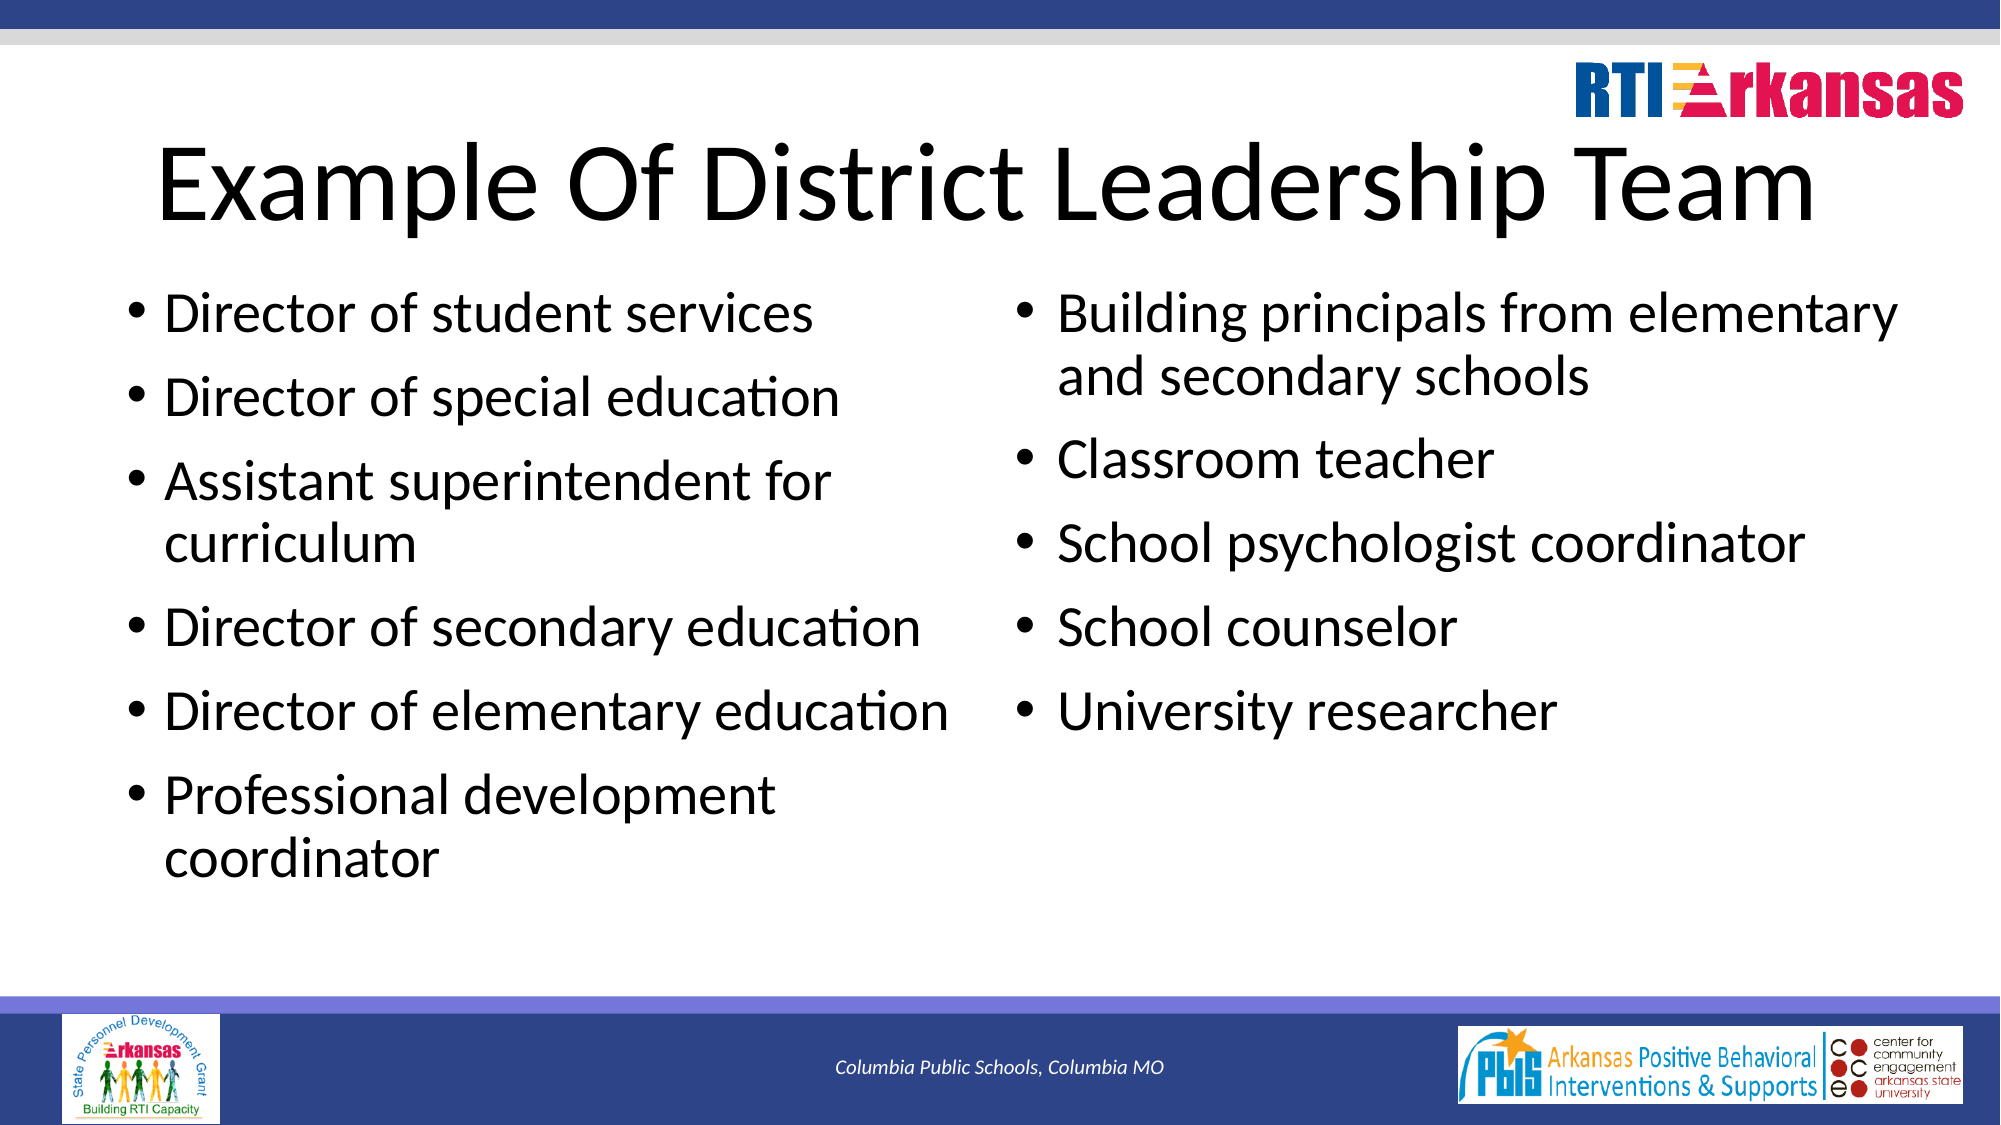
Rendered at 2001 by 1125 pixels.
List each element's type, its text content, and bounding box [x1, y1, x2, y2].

picture [62, 1013, 220, 1124]
list Building principals from elementary and secondary schools Classroom teacher School psychologist coordinator School counselor University researcher [999, 274, 1930, 928]
text_box Columbia Public Schools, Columbia MO [820, 1046, 1180, 1087]
picture [1458, 1025, 1964, 1104]
list Director of student services Director of special education Assistant superintendent for curriculum Director of secondary education Director of elementary education Professional development coordinator [111, 274, 1000, 993]
picture [1573, 55, 1964, 118]
title Example Of District Leadership Team [0, 118, 2000, 251]
